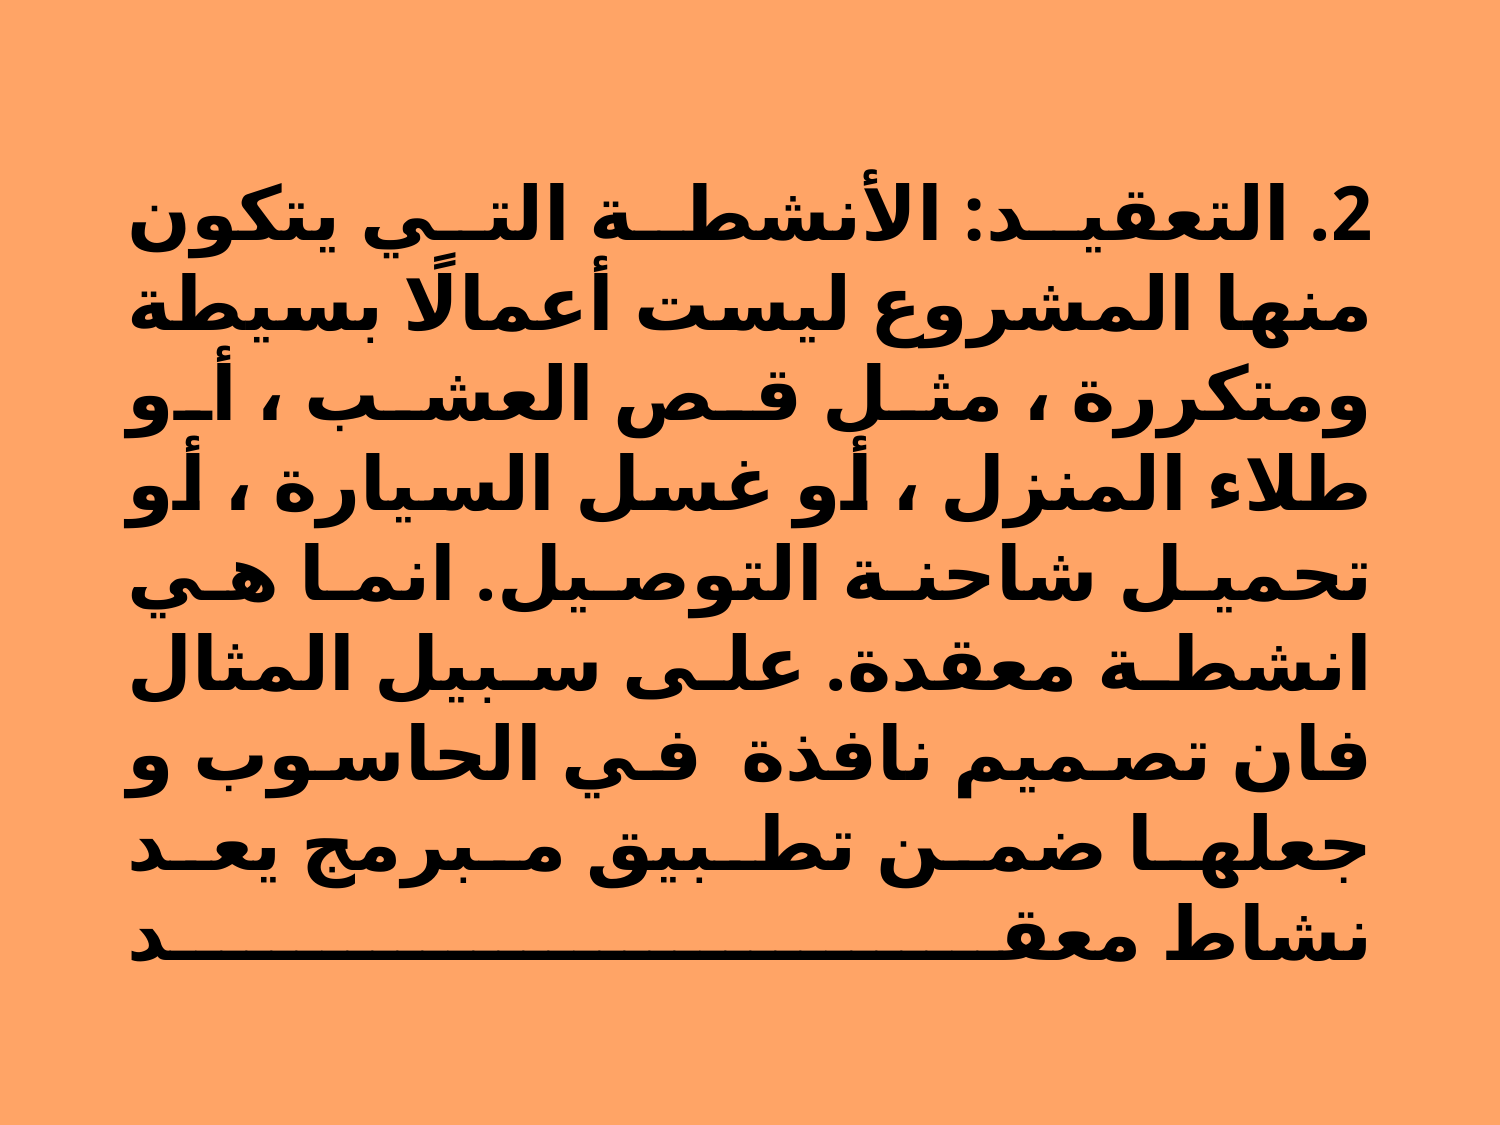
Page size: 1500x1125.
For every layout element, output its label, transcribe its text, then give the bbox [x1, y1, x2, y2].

title 2. التعقيد: الأنشطة التي يتكون منها المشروع ليست أعمالًا بسيطة ومتكررة ، مثل قص العشب ، أو طلاء المنزل ، أو غسل السيارة ، أو تحميل شاحنة التوصيل. انما هي انشطة معقدة. على سبيل المثال فان تصميم نافذة في الحاسوب و جعلها ضمن تطبيق مبرمج يعد نشاط معقد [112, 208, 1388, 1024]
